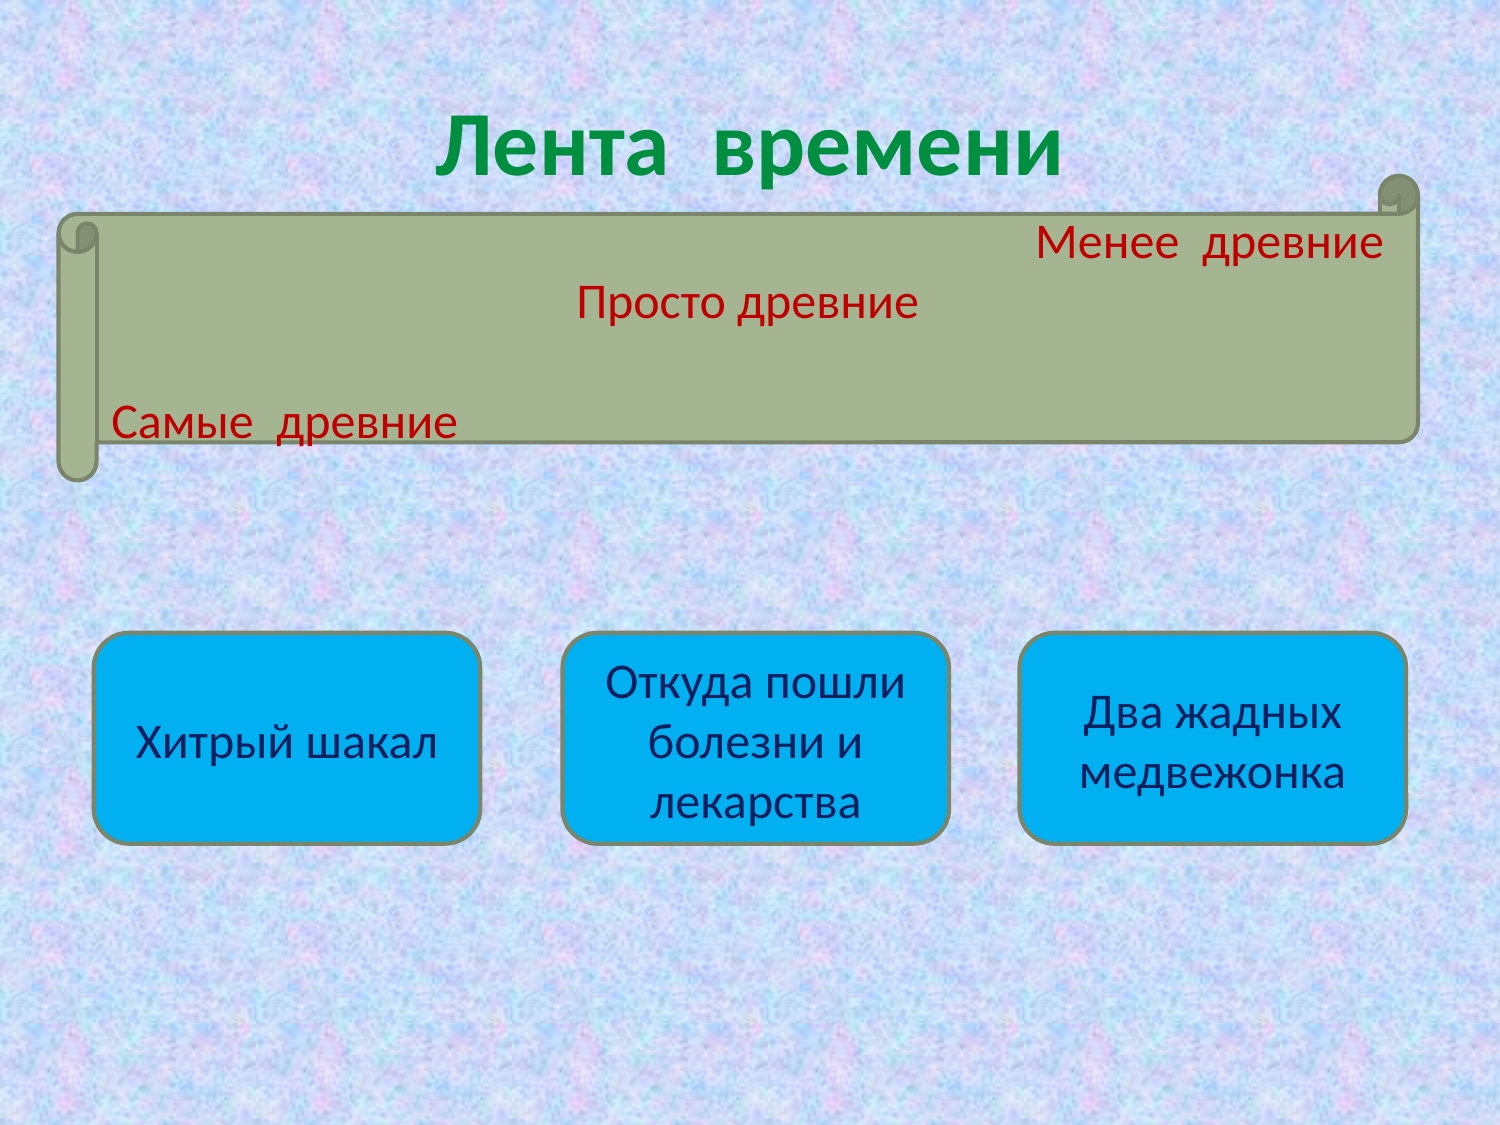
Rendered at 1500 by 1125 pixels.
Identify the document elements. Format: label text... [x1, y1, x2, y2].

text_box Откуда пошли болезни и лекарства [560, 630, 952, 846]
picture [0, 0, 1500, 1125]
text_box Хитрый шакал [91, 630, 483, 846]
text_box Менее древние Просто древние Самые древние [56, 212, 1421, 483]
title Лента времени [75, 45, 1425, 233]
text_box Два жадных медвежонка [1017, 630, 1409, 846]
